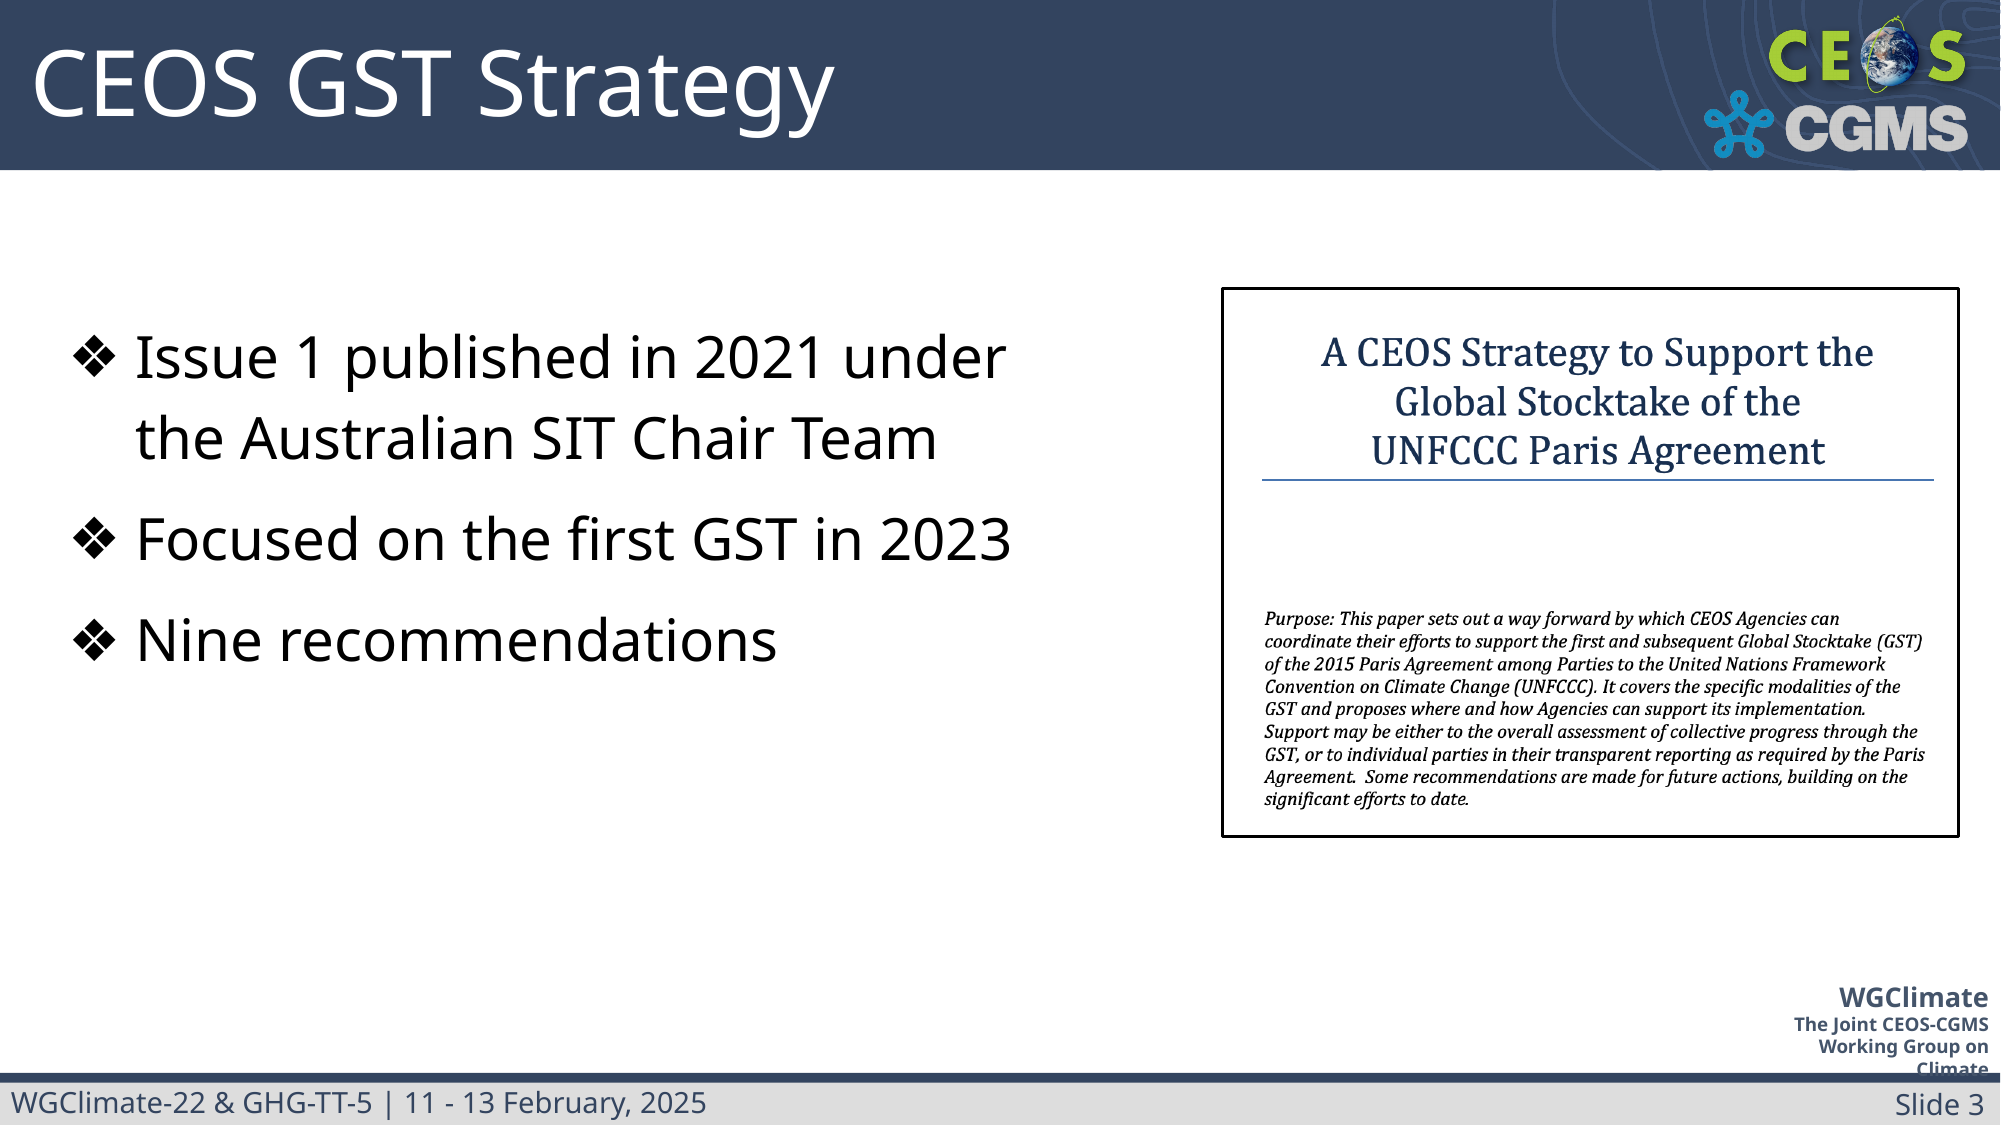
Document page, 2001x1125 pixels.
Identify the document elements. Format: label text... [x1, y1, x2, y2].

picture [1659, 15, 2001, 204]
list Issue 1 published in 2021 under the Australian SIT Chair Team Focused on the first GST in 2023 Nine recommendations [45, 302, 1101, 966]
text_box CEOS GST Strategy [15, 16, 1438, 142]
picture [1224, 289, 1957, 835]
